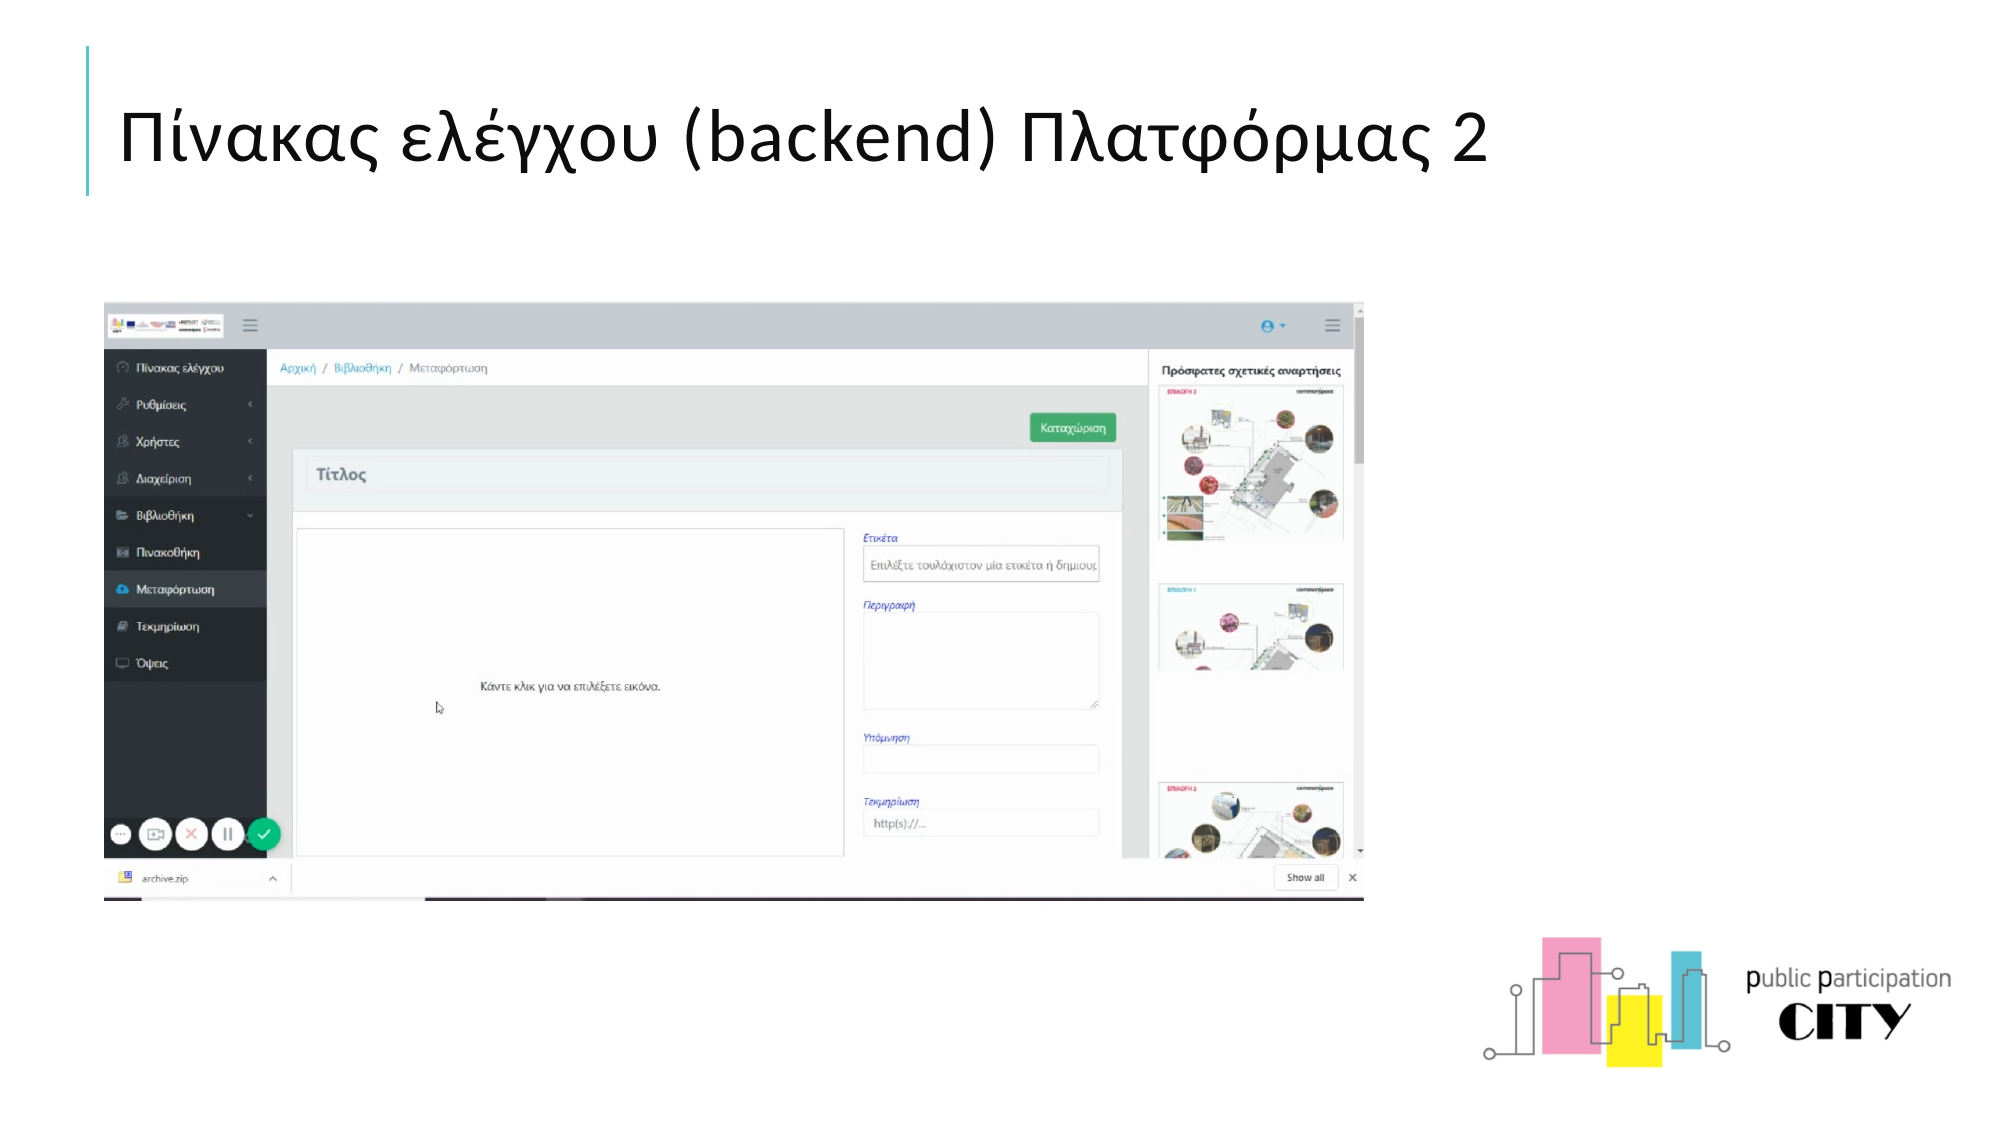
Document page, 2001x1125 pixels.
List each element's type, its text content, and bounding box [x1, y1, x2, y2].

title Πίνακας ελέγχου (backend) Πλατφόρμας 2 [104, 16, 1840, 263]
picture [1446, 918, 1964, 1079]
picture [104, 301, 1364, 937]
